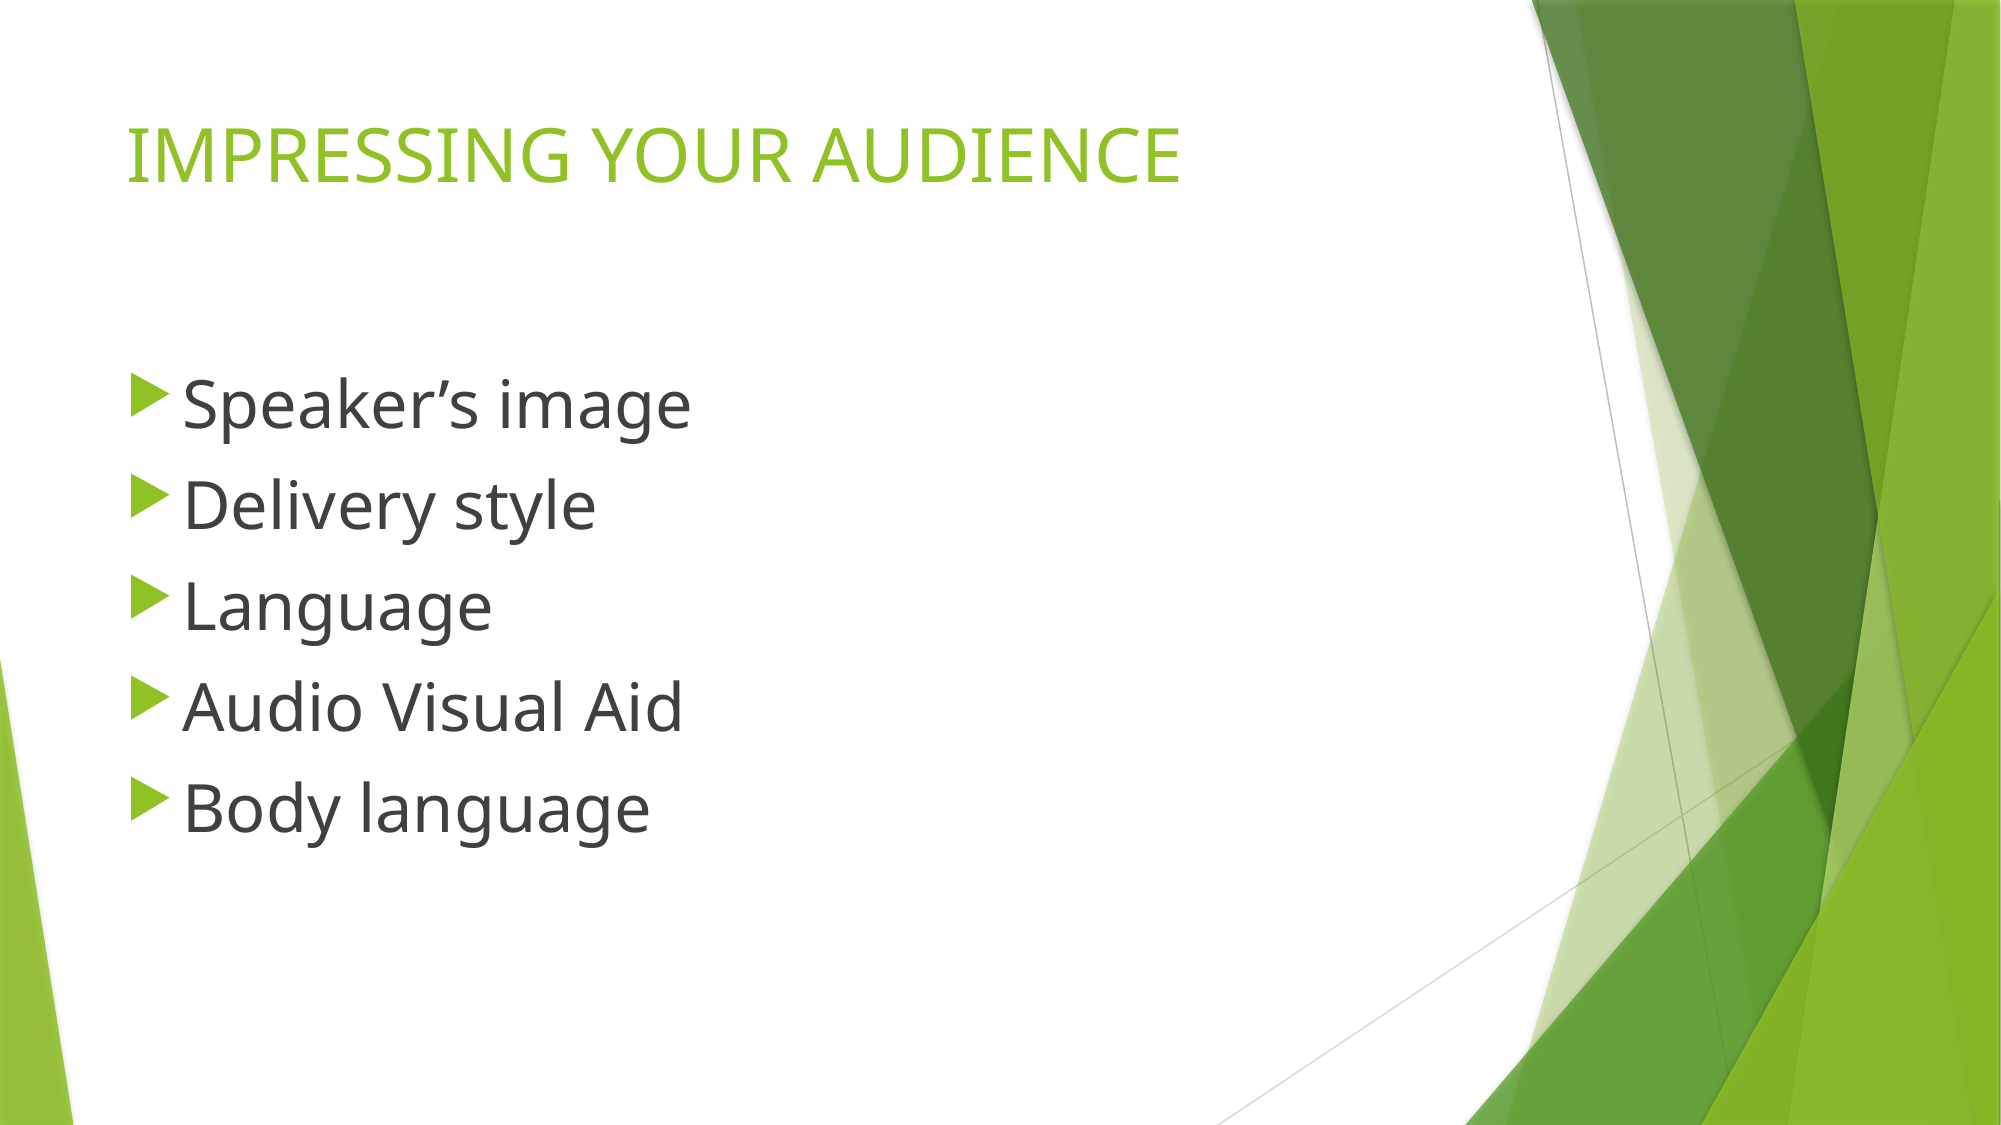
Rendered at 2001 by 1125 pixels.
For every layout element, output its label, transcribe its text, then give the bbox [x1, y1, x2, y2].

title IMPRESSING YOUR AUDIENCE [111, 99, 1522, 317]
list Speaker’s image Delivery style Language Audio Visual Aid Body language [111, 354, 1522, 992]
